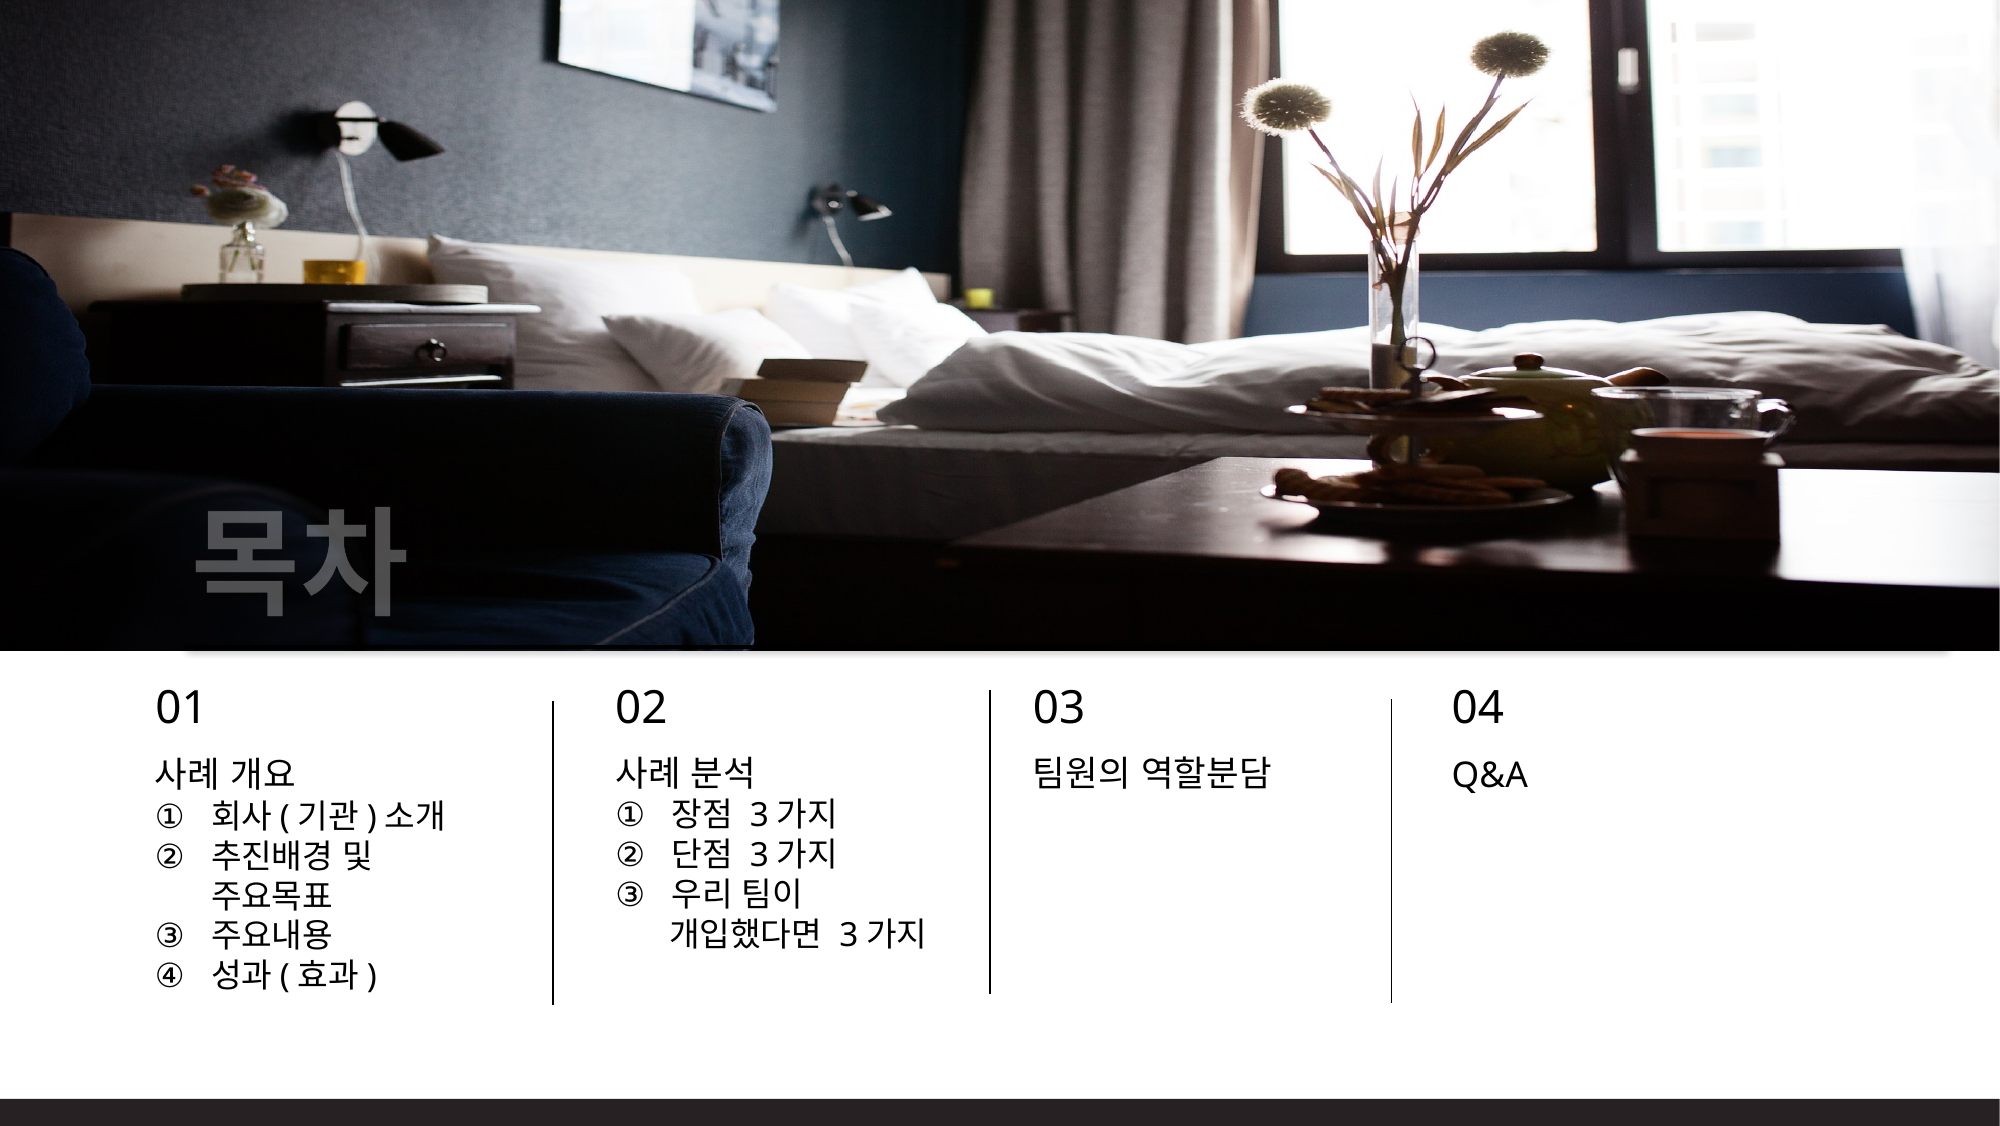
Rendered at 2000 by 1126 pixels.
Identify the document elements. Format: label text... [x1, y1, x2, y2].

text_box 사례 개요 회사(기관)소개 추진배경 및 주요목표 주요내용 성과(효과) [139, 744, 493, 1002]
text_box Q&A [1436, 744, 1715, 802]
text_box 팀원의 역할분담 [1018, 743, 1329, 801]
text_box 04 [1436, 670, 1570, 741]
text_box 02 [600, 670, 733, 740]
text_box 사례 분석 장점 3가지 단점 3가지 우리 팀이 개입했다면 3가지 [600, 743, 961, 961]
text_box [0, 1097, 2000, 1126]
picture [0, 0, 2000, 652]
text_box 03 [1018, 670, 1151, 740]
text_box 01 [140, 670, 273, 741]
